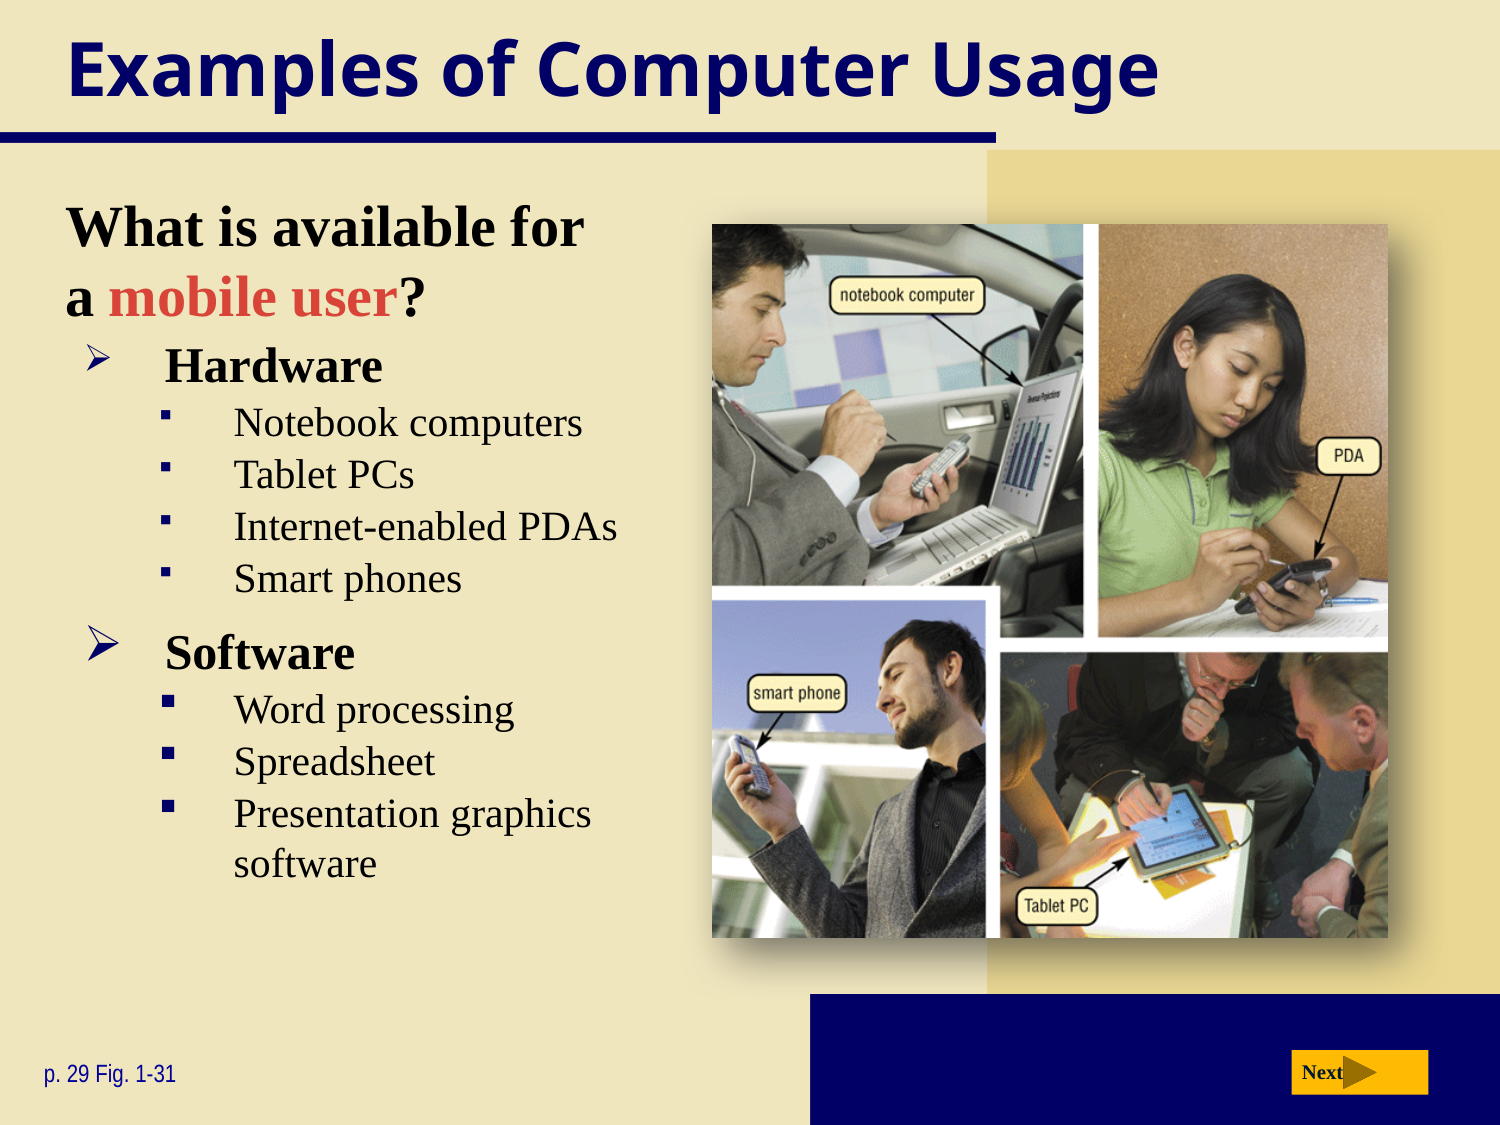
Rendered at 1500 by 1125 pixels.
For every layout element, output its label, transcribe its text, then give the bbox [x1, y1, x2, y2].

picture [712, 224, 1388, 939]
text_box p. 29 Fig. 1-31 [29, 1050, 284, 1095]
title Examples of Computer Usage [49, 0, 1459, 133]
text_box Hardware Notebook computers Tablet PCs Internet-enabled PDAs Smart phones [50, 353, 695, 413]
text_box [1286, 1049, 1429, 1095]
text_box Software Word processing Spreadsheet Presentation graphics software [50, 612, 695, 900]
list What is available for a mobile user? [49, 180, 726, 353]
